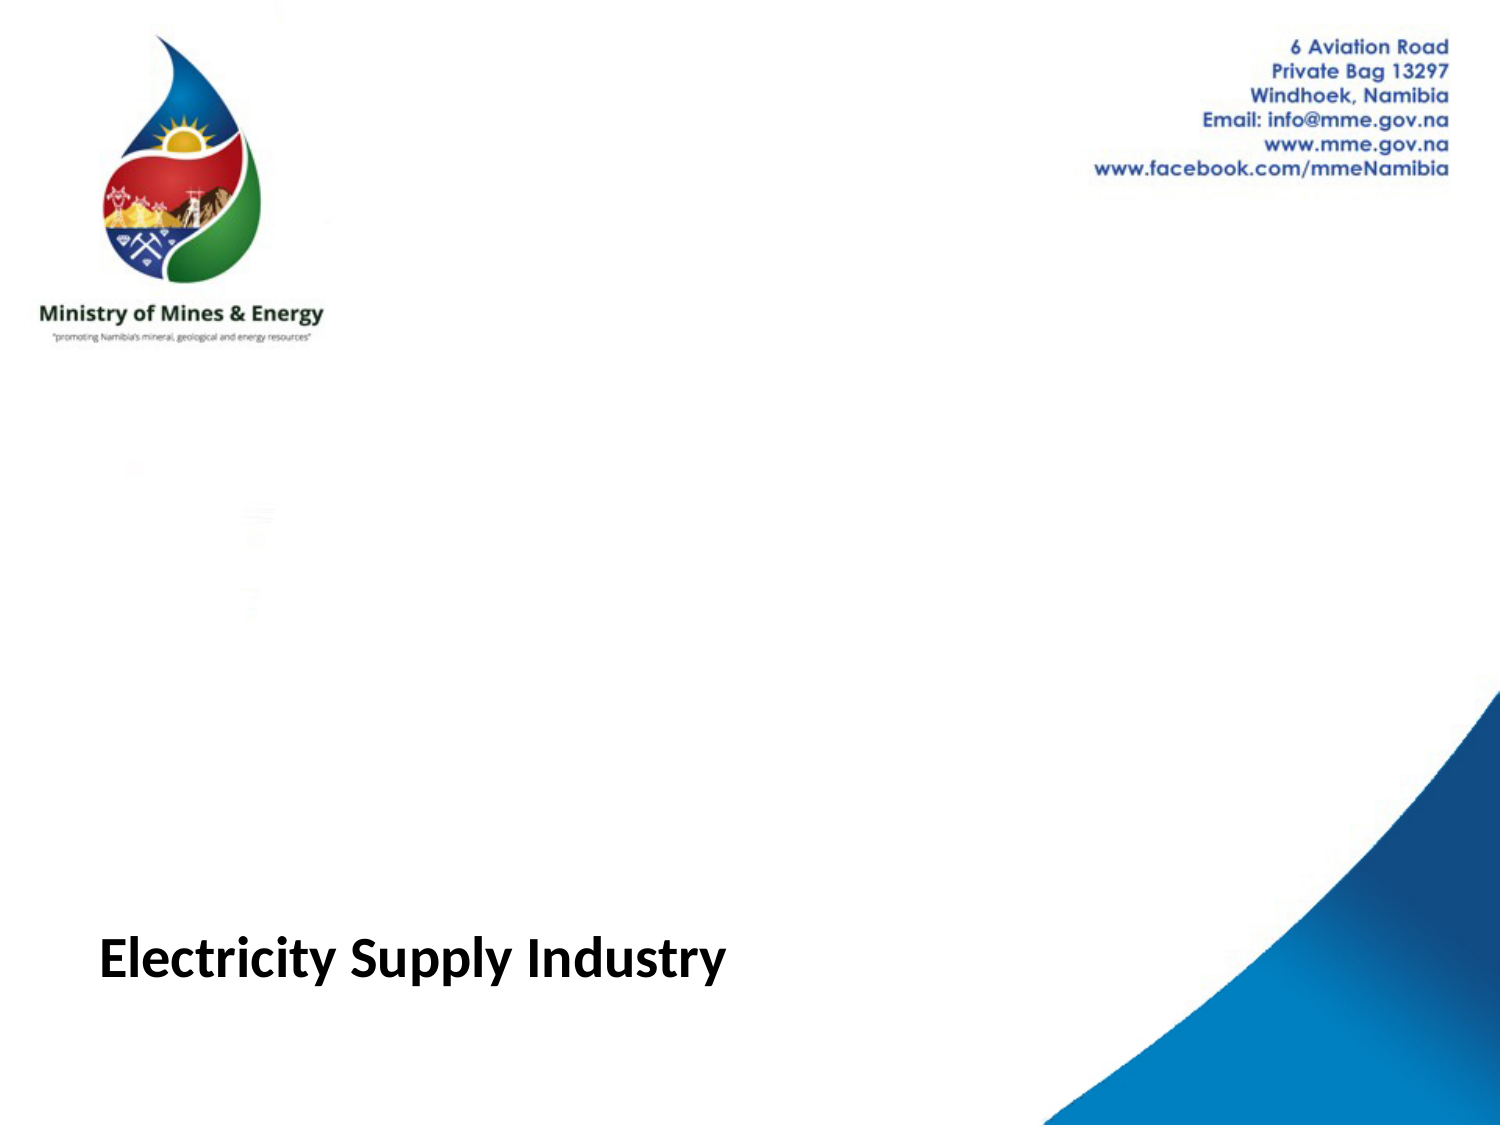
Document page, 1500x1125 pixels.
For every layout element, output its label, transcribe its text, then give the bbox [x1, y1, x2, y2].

picture [0, 0, 1500, 1125]
list Electricity Supply Industry [75, 350, 1425, 1043]
picture [1484, 1112, 1492, 1119]
